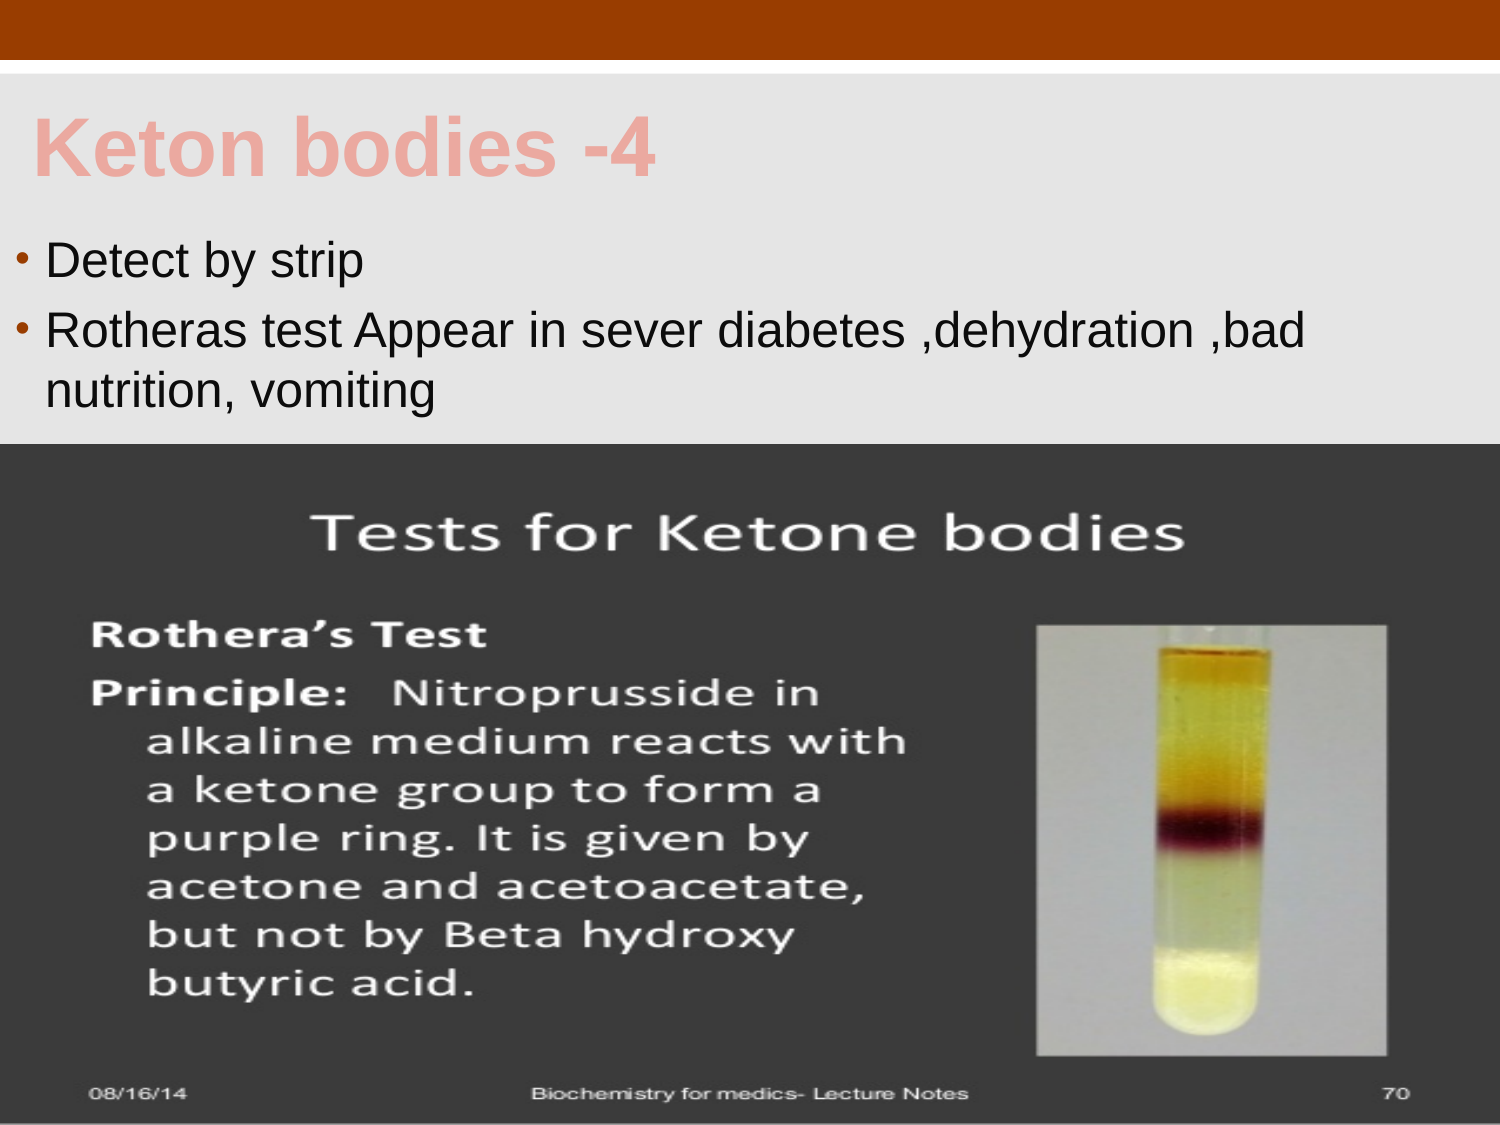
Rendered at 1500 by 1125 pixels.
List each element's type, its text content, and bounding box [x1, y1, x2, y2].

picture [0, 444, 1500, 1125]
title 4- Keton bodies [17, 66, 1483, 219]
list Detect by strip Rotheras test Appear in sever diabetes ,dehydration ,bad nutrition, vomiting [0, 219, 1500, 442]
